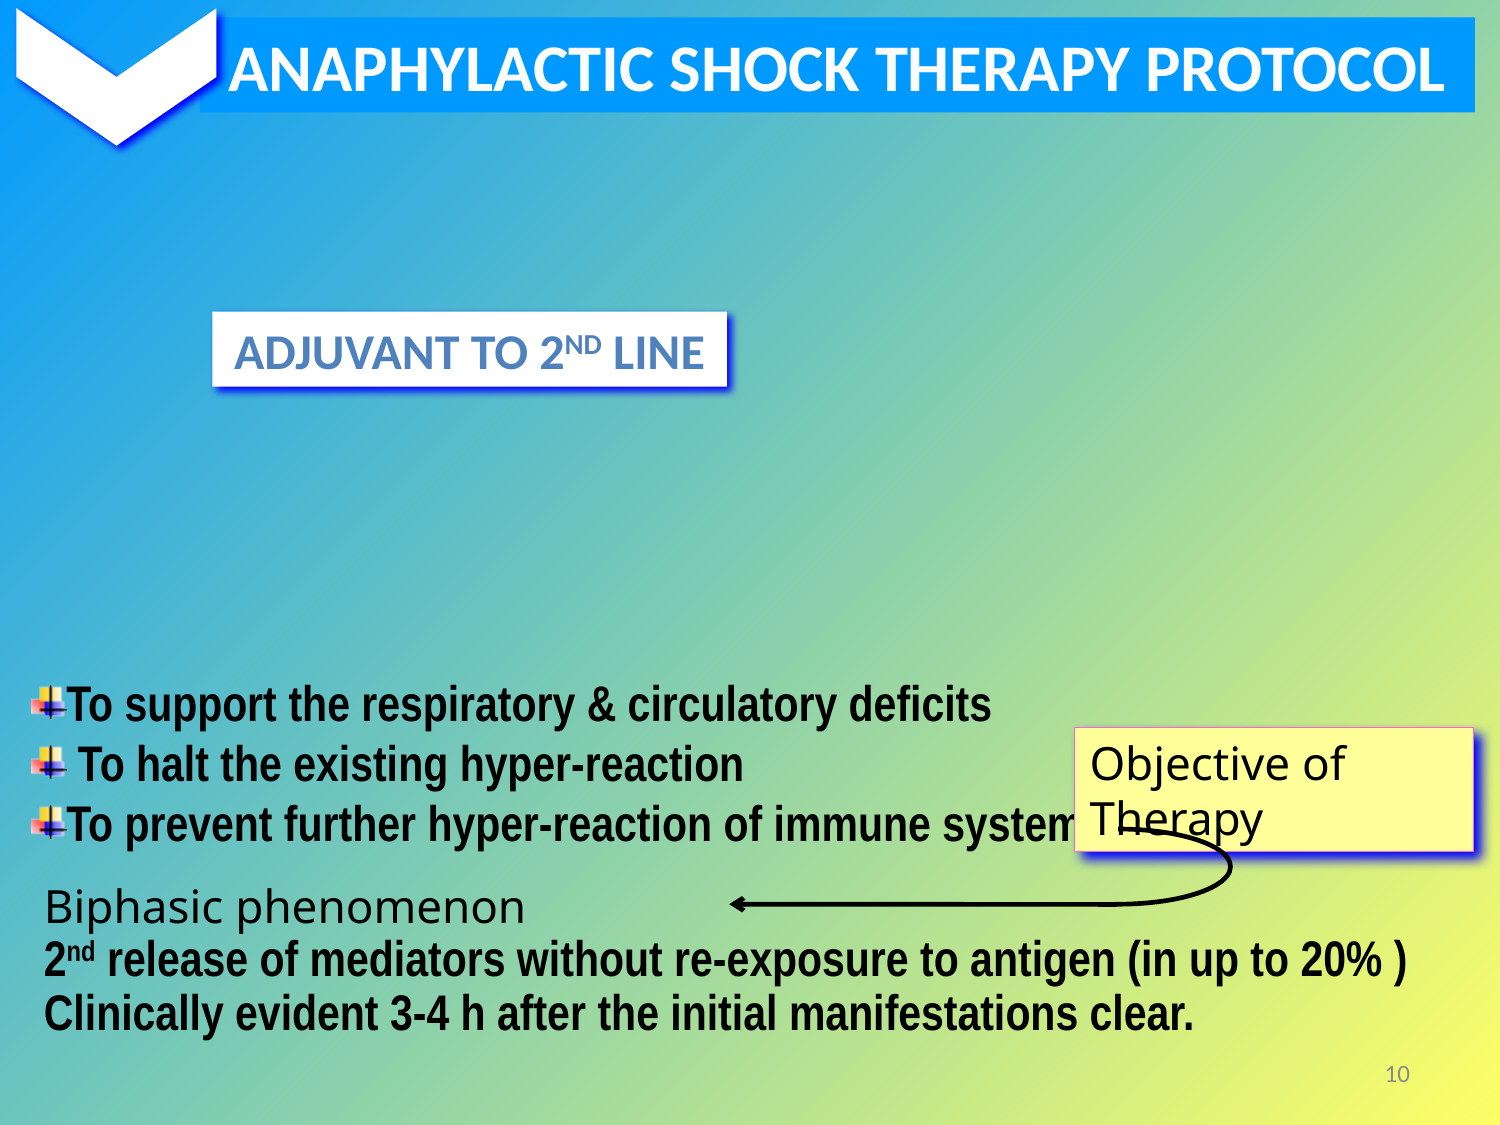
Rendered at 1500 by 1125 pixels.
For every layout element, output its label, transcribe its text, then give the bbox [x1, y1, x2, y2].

text_box ANAPHYLACTIC SHOCK THERAPY PROTOCOL [199, 17, 1475, 113]
slide_number 10 [1074, 1042, 1425, 1103]
picture [31, 743, 67, 779]
picture [31, 683, 67, 719]
text_box Adjuvant to 2nd line [212, 311, 727, 387]
text_box Biphasic phenomenon 2nd release of mediators without re-exposure to antigen (in up to 20% ) Clinically evident 3-4 h after the initial manifestations clear. [29, 870, 1480, 1048]
picture [31, 803, 67, 839]
text_box Objective of Therapy [1074, 727, 1474, 852]
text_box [728, 828, 1231, 905]
text_box To support the respiratory & circulatory deficits To halt the existing hyper-reaction To prevent further hyper-reaction of immune system [16, 663, 1117, 859]
text_box [14, 6, 219, 148]
